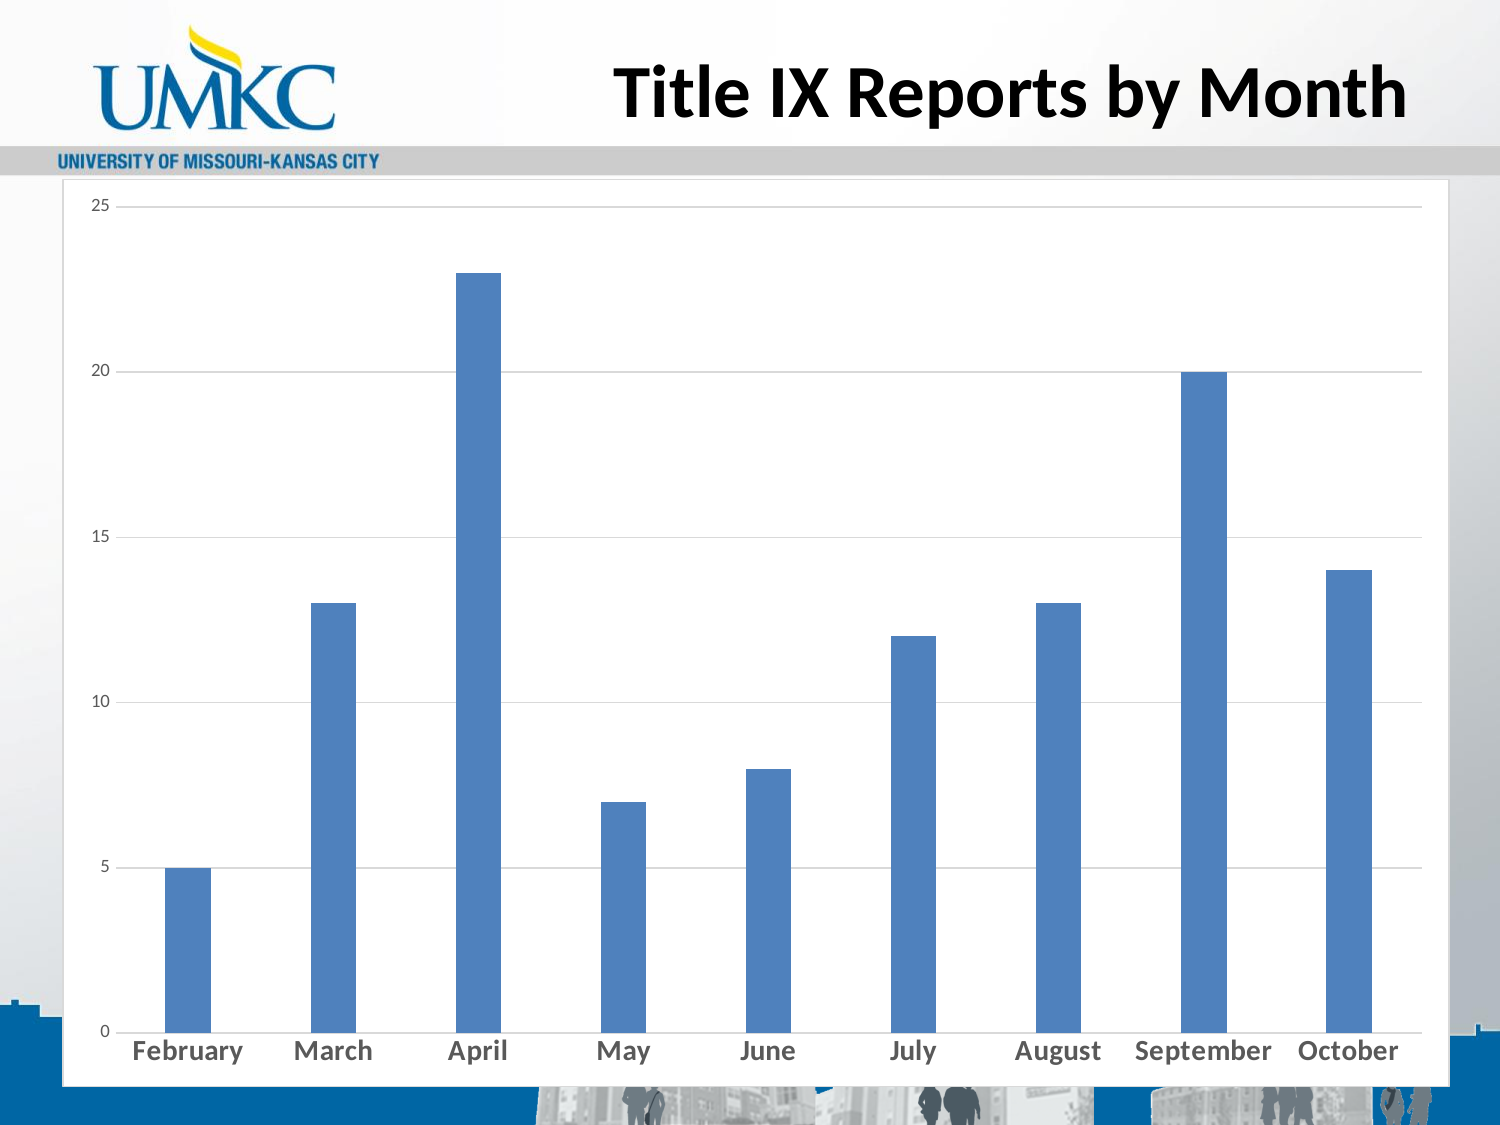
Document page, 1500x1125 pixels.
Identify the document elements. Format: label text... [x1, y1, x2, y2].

title Title IX Reports by Month [450, 24, 1425, 150]
picture [0, 0, 1500, 1125]
chart [62, 178, 1451, 1088]
